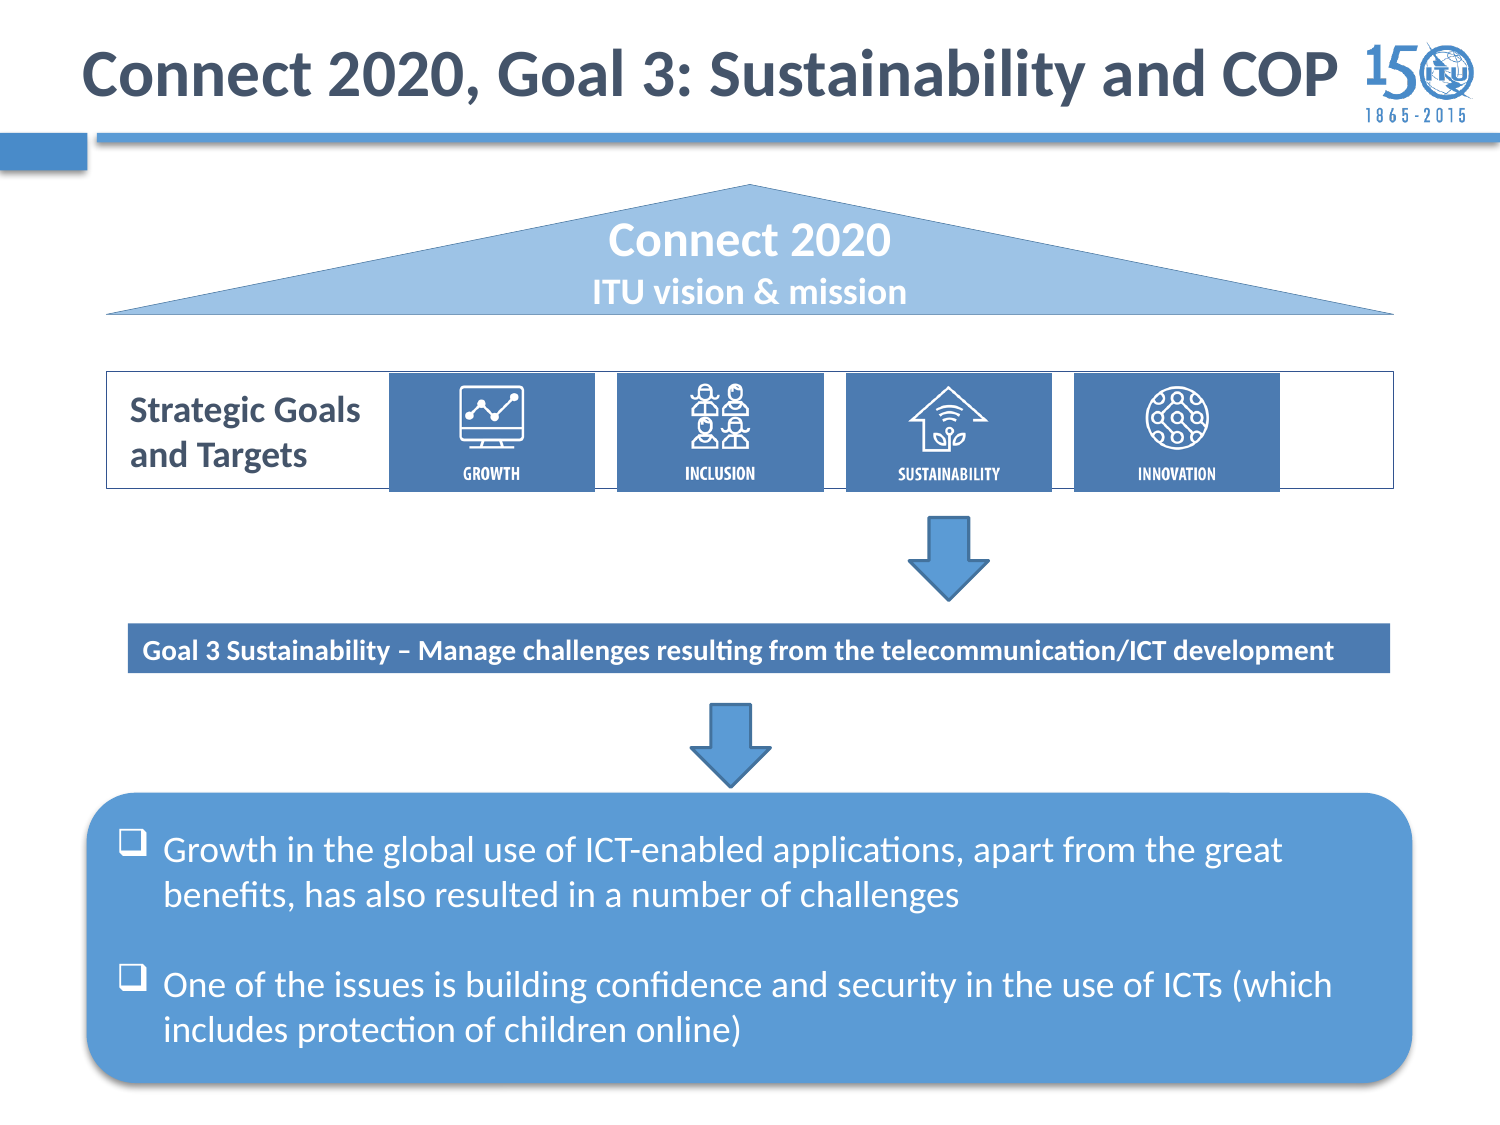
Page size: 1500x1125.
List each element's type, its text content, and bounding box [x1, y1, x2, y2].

text_box Strategic Goals and Targets [105, 370, 1395, 490]
title Connect 2020, Goal 3: Sustainability and COP [68, 29, 1365, 125]
text_box Growth in the global use of ICT-enabled applications, apart from the great benefits, has also resulted in a number of challenges One of the issues is building confidence and security in the use of ICTs (which includes protection of children online) [86, 792, 1413, 1084]
text_box [689, 702, 772, 789]
text_box Connect 2020 ITU vision & mission [104, 182, 1396, 316]
text_box [907, 515, 991, 602]
picture [845, 372, 1052, 492]
picture [1352, 35, 1482, 132]
picture [1074, 372, 1281, 492]
picture [389, 372, 595, 492]
picture [617, 372, 824, 492]
text_box Goal 3 Sustainability – Manage challenges resulting from the telecommunication/ICT development [127, 623, 1391, 674]
